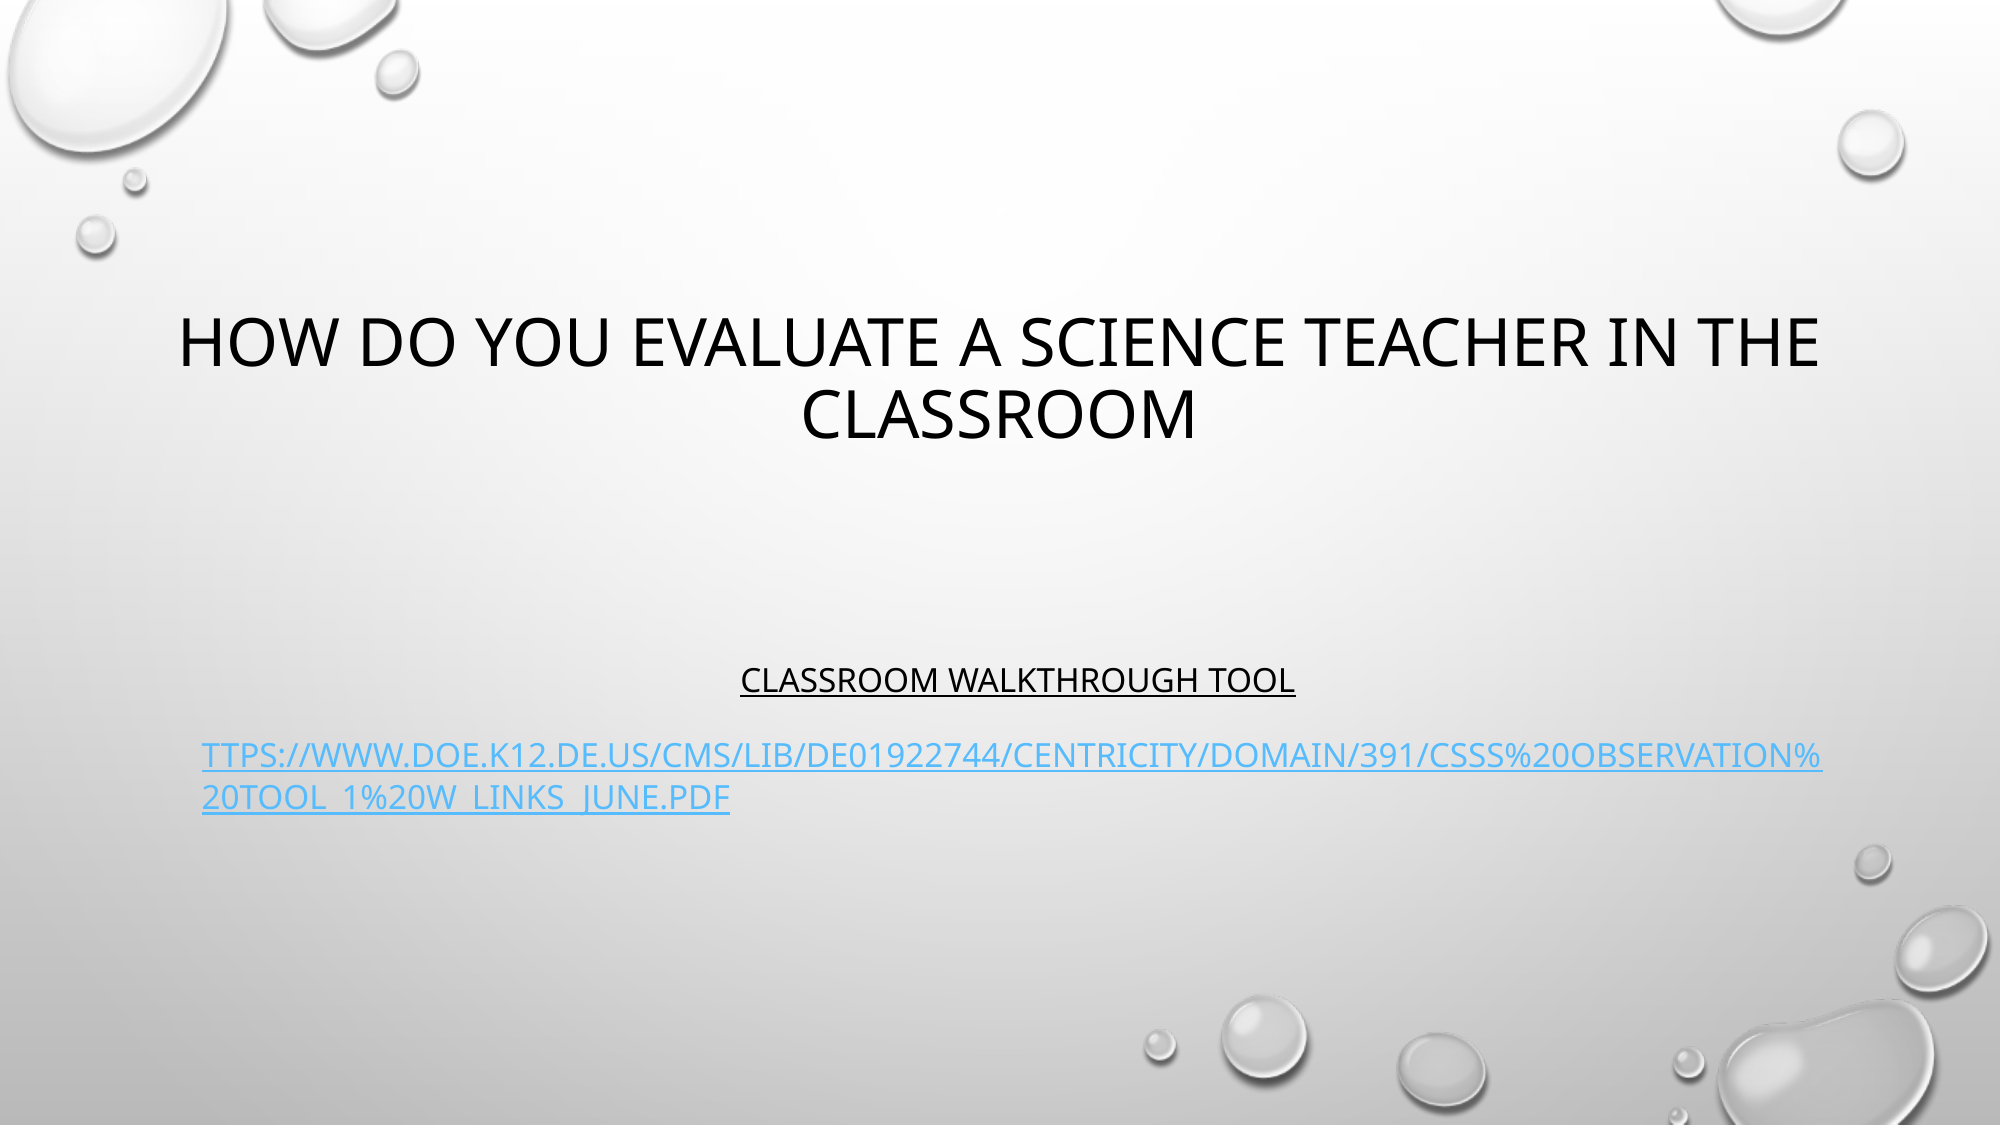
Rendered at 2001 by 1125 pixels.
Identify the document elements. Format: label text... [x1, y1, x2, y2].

picture [0, 0, 2000, 1125]
title How do you evaluate a science teacher in the Classroom [149, 99, 1851, 663]
list Classroom Walkthrough Tool ttps://www.doe.k12.de.us/cms/lib/DE01922744/Centricity/Domain/391/CSSS%20Observation%20tool_1%20w_Links_June.pdf [186, 547, 1851, 950]
